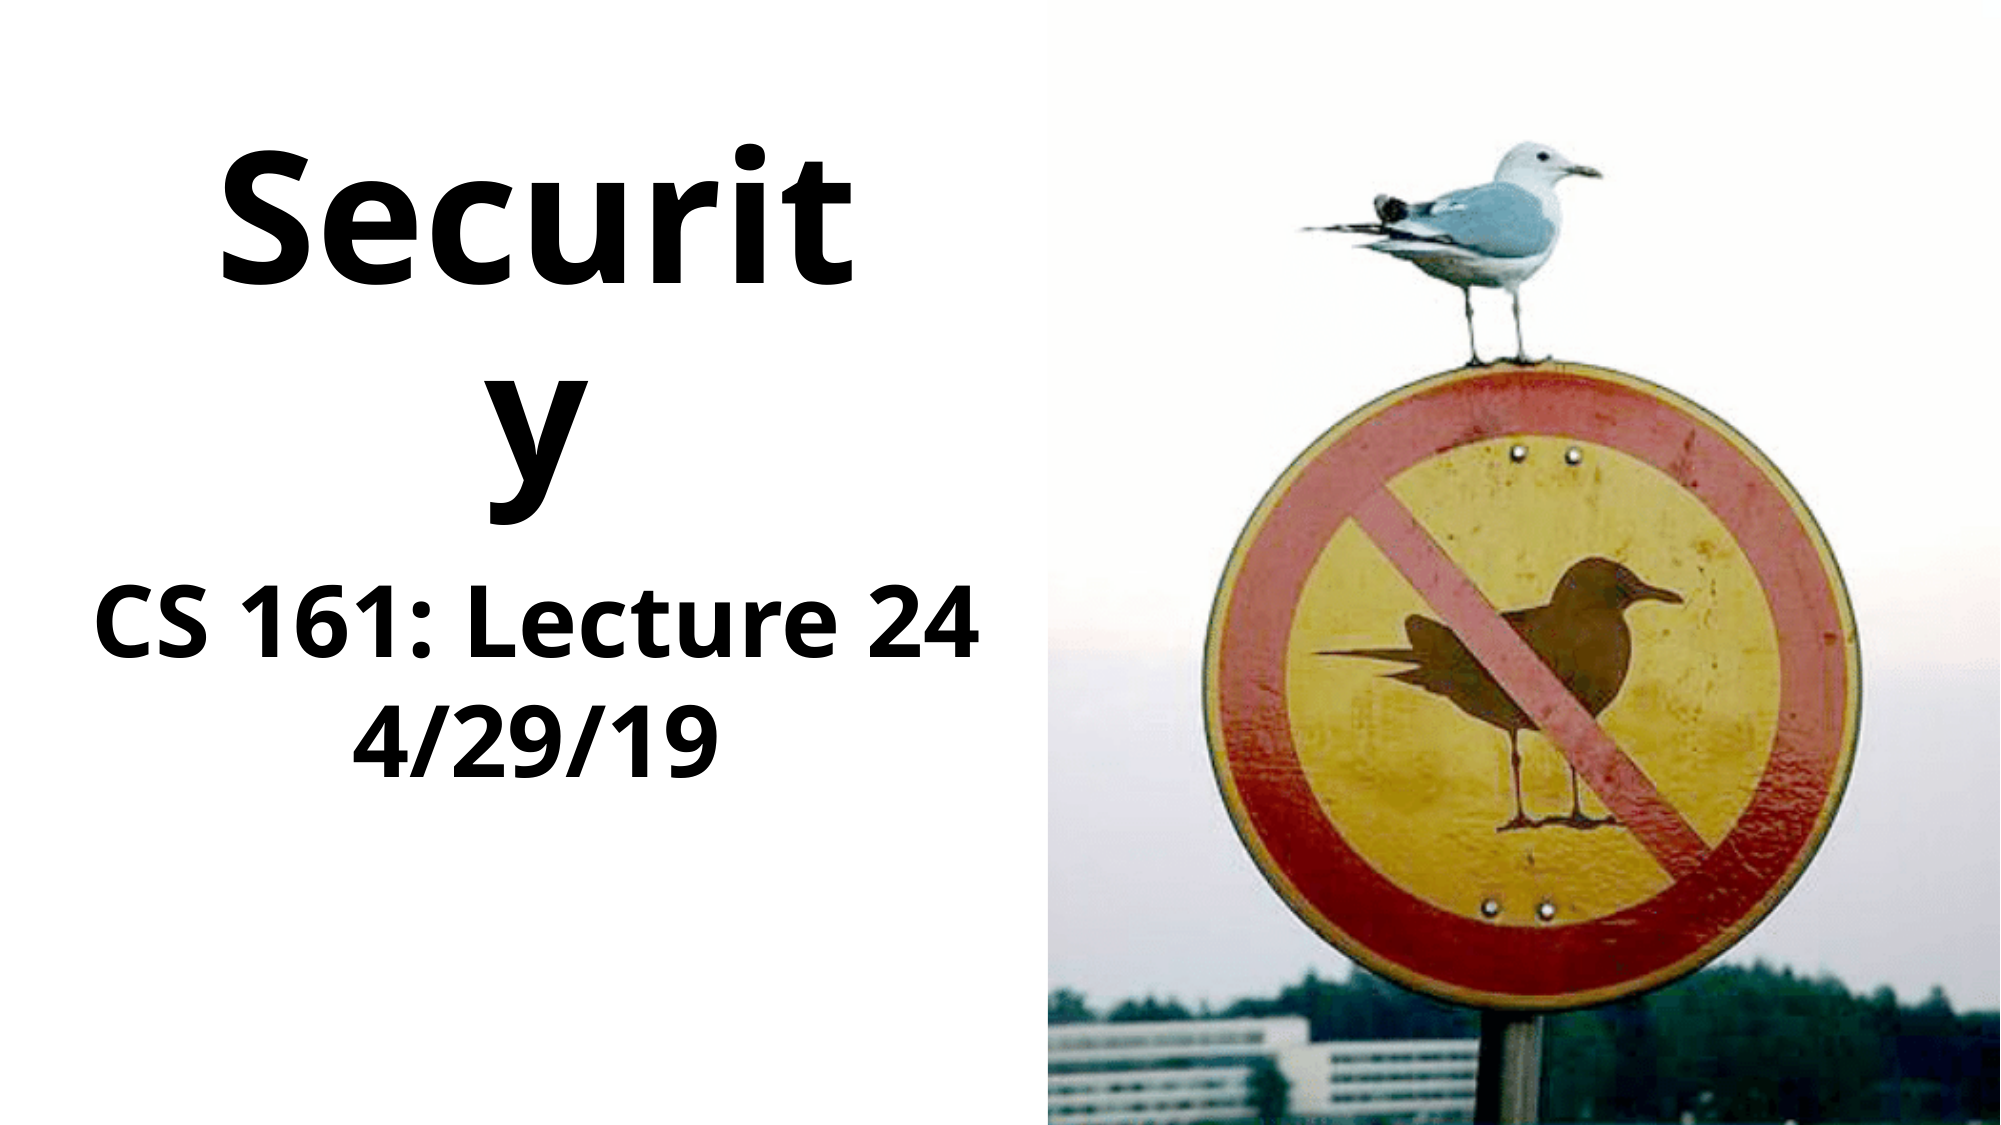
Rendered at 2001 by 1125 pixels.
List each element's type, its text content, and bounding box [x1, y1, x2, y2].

title Security [159, 316, 915, 529]
picture [1047, 0, 2000, 1125]
subtitle CS 161: Lecture 24 4/29/19 [73, 549, 1000, 808]
